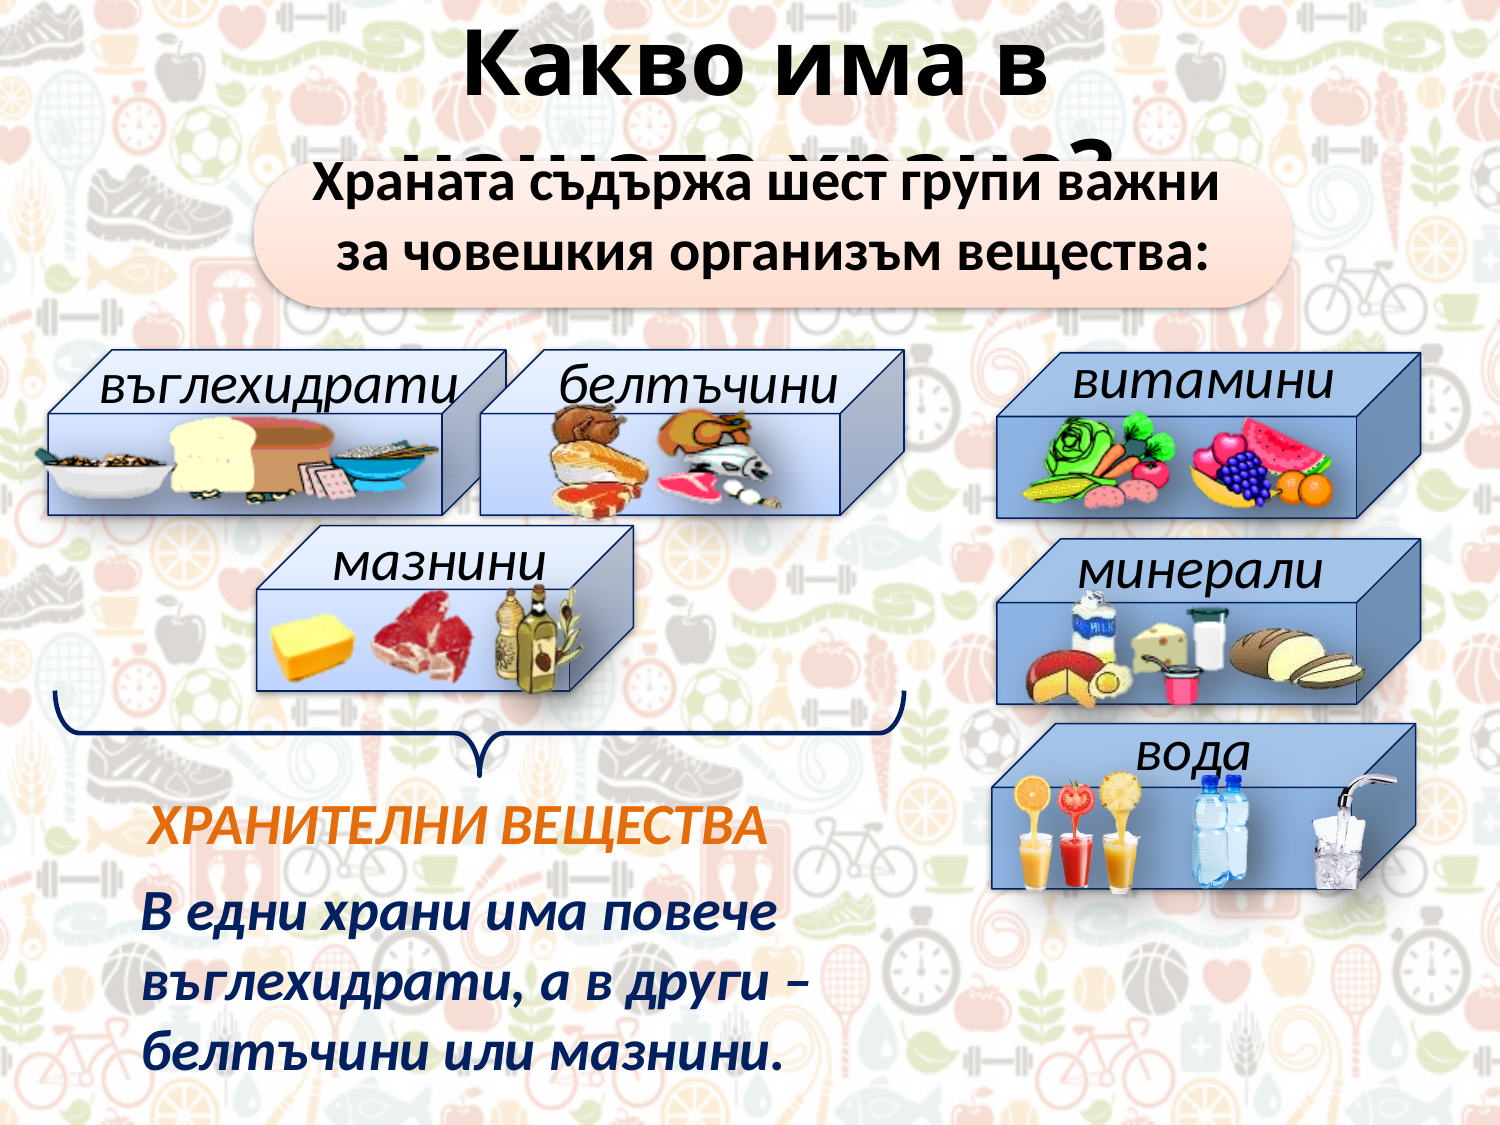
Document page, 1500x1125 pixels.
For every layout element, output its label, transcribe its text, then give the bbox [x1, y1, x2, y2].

picture [29, 405, 446, 523]
text_box [996, 410, 1002, 427]
text_box [1340, 538, 1422, 642]
text_box [479, 350, 542, 514]
picture [1011, 396, 1354, 512]
text_box ХРАНИТЕЛНИ ВЕЩЕСТВА [134, 778, 813, 864]
text_box Какво има в нашата храна? [277, 0, 1235, 175]
text_box [991, 775, 1003, 890]
text_box [475, 349, 507, 383]
text_box [1351, 351, 1422, 473]
picture [255, 533, 475, 692]
text_box белтъчини [542, 338, 855, 405]
text_box В едни храни има повече въглехидрати, а в други – белтъчини или мазнини. [125, 865, 834, 1090]
text_box вода [1119, 709, 1268, 764]
text_box [54, 690, 905, 777]
text_box витамини [1056, 332, 1351, 380]
text_box минерали [1061, 522, 1340, 600]
picture [1010, 769, 1147, 894]
picture [536, 394, 815, 525]
text_box въглехидрати [84, 338, 475, 402]
text_box [855, 349, 905, 492]
text_box [596, 532, 629, 561]
picture [1188, 772, 1398, 890]
text_box [1268, 722, 1417, 764]
picture [480, 575, 590, 705]
text_box Храната съдържа шест групи важни за човешкия организъм вещества: [253, 160, 1295, 309]
picture [1011, 581, 1376, 725]
text_box мазнини [447, 514, 563, 571]
